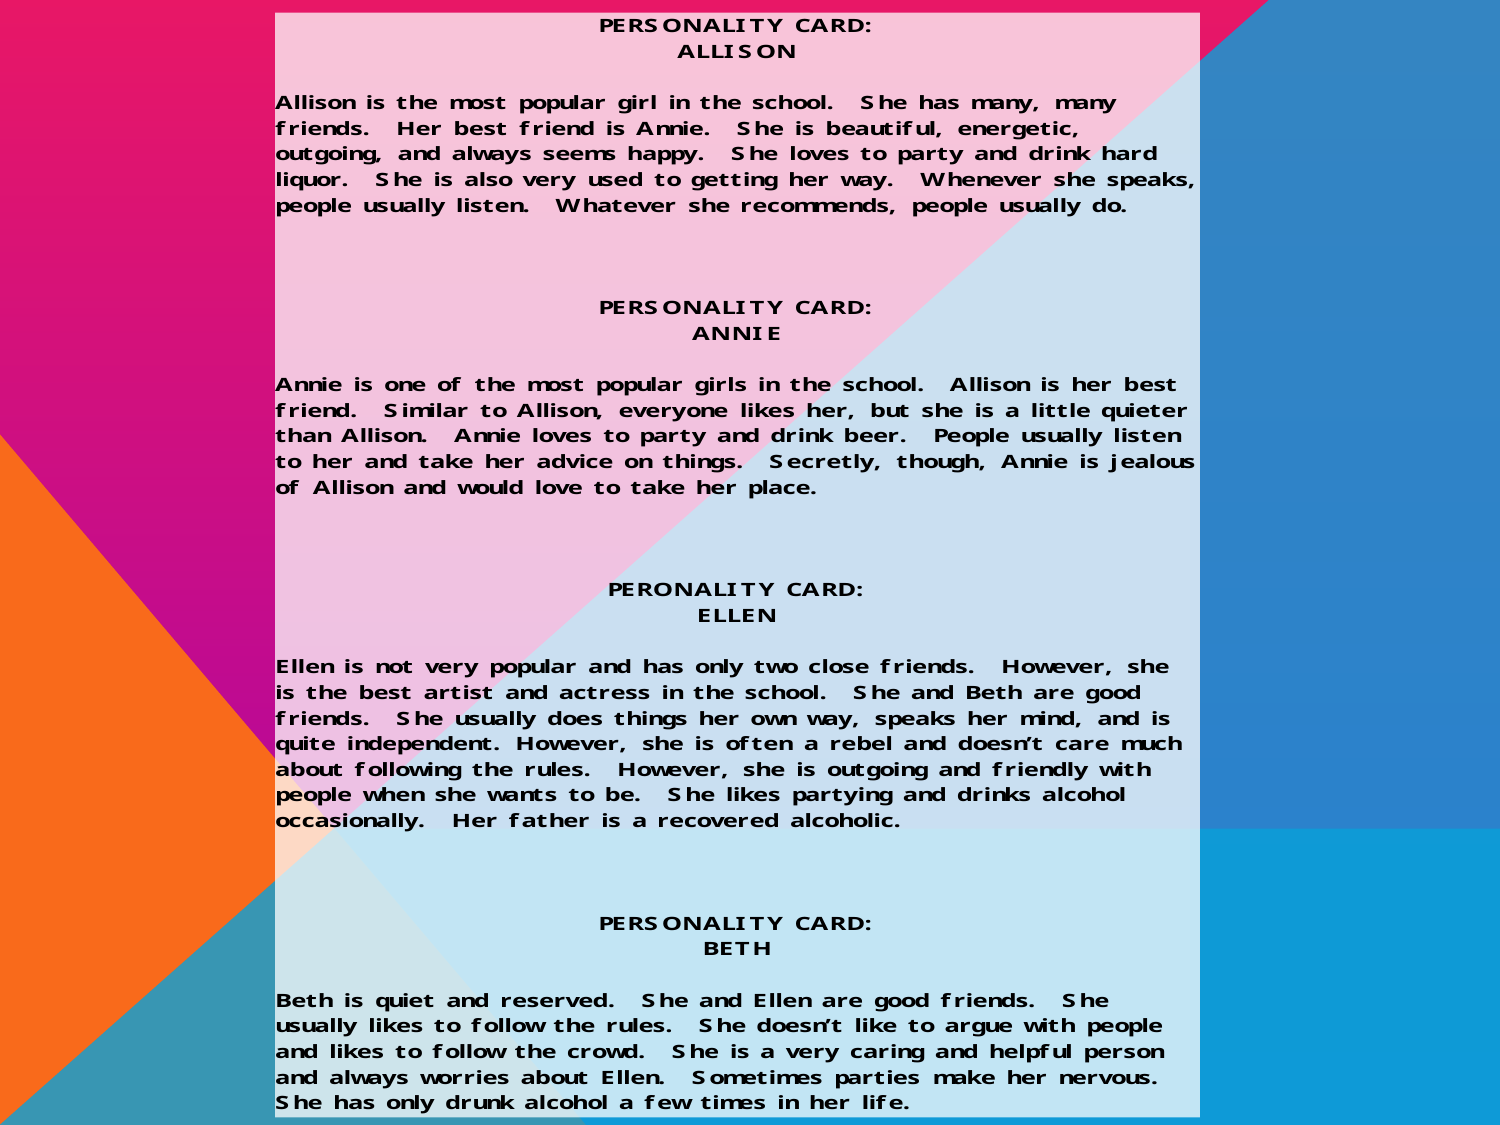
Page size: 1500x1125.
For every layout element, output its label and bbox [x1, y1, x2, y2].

text_box [274, 12, 1201, 1118]
